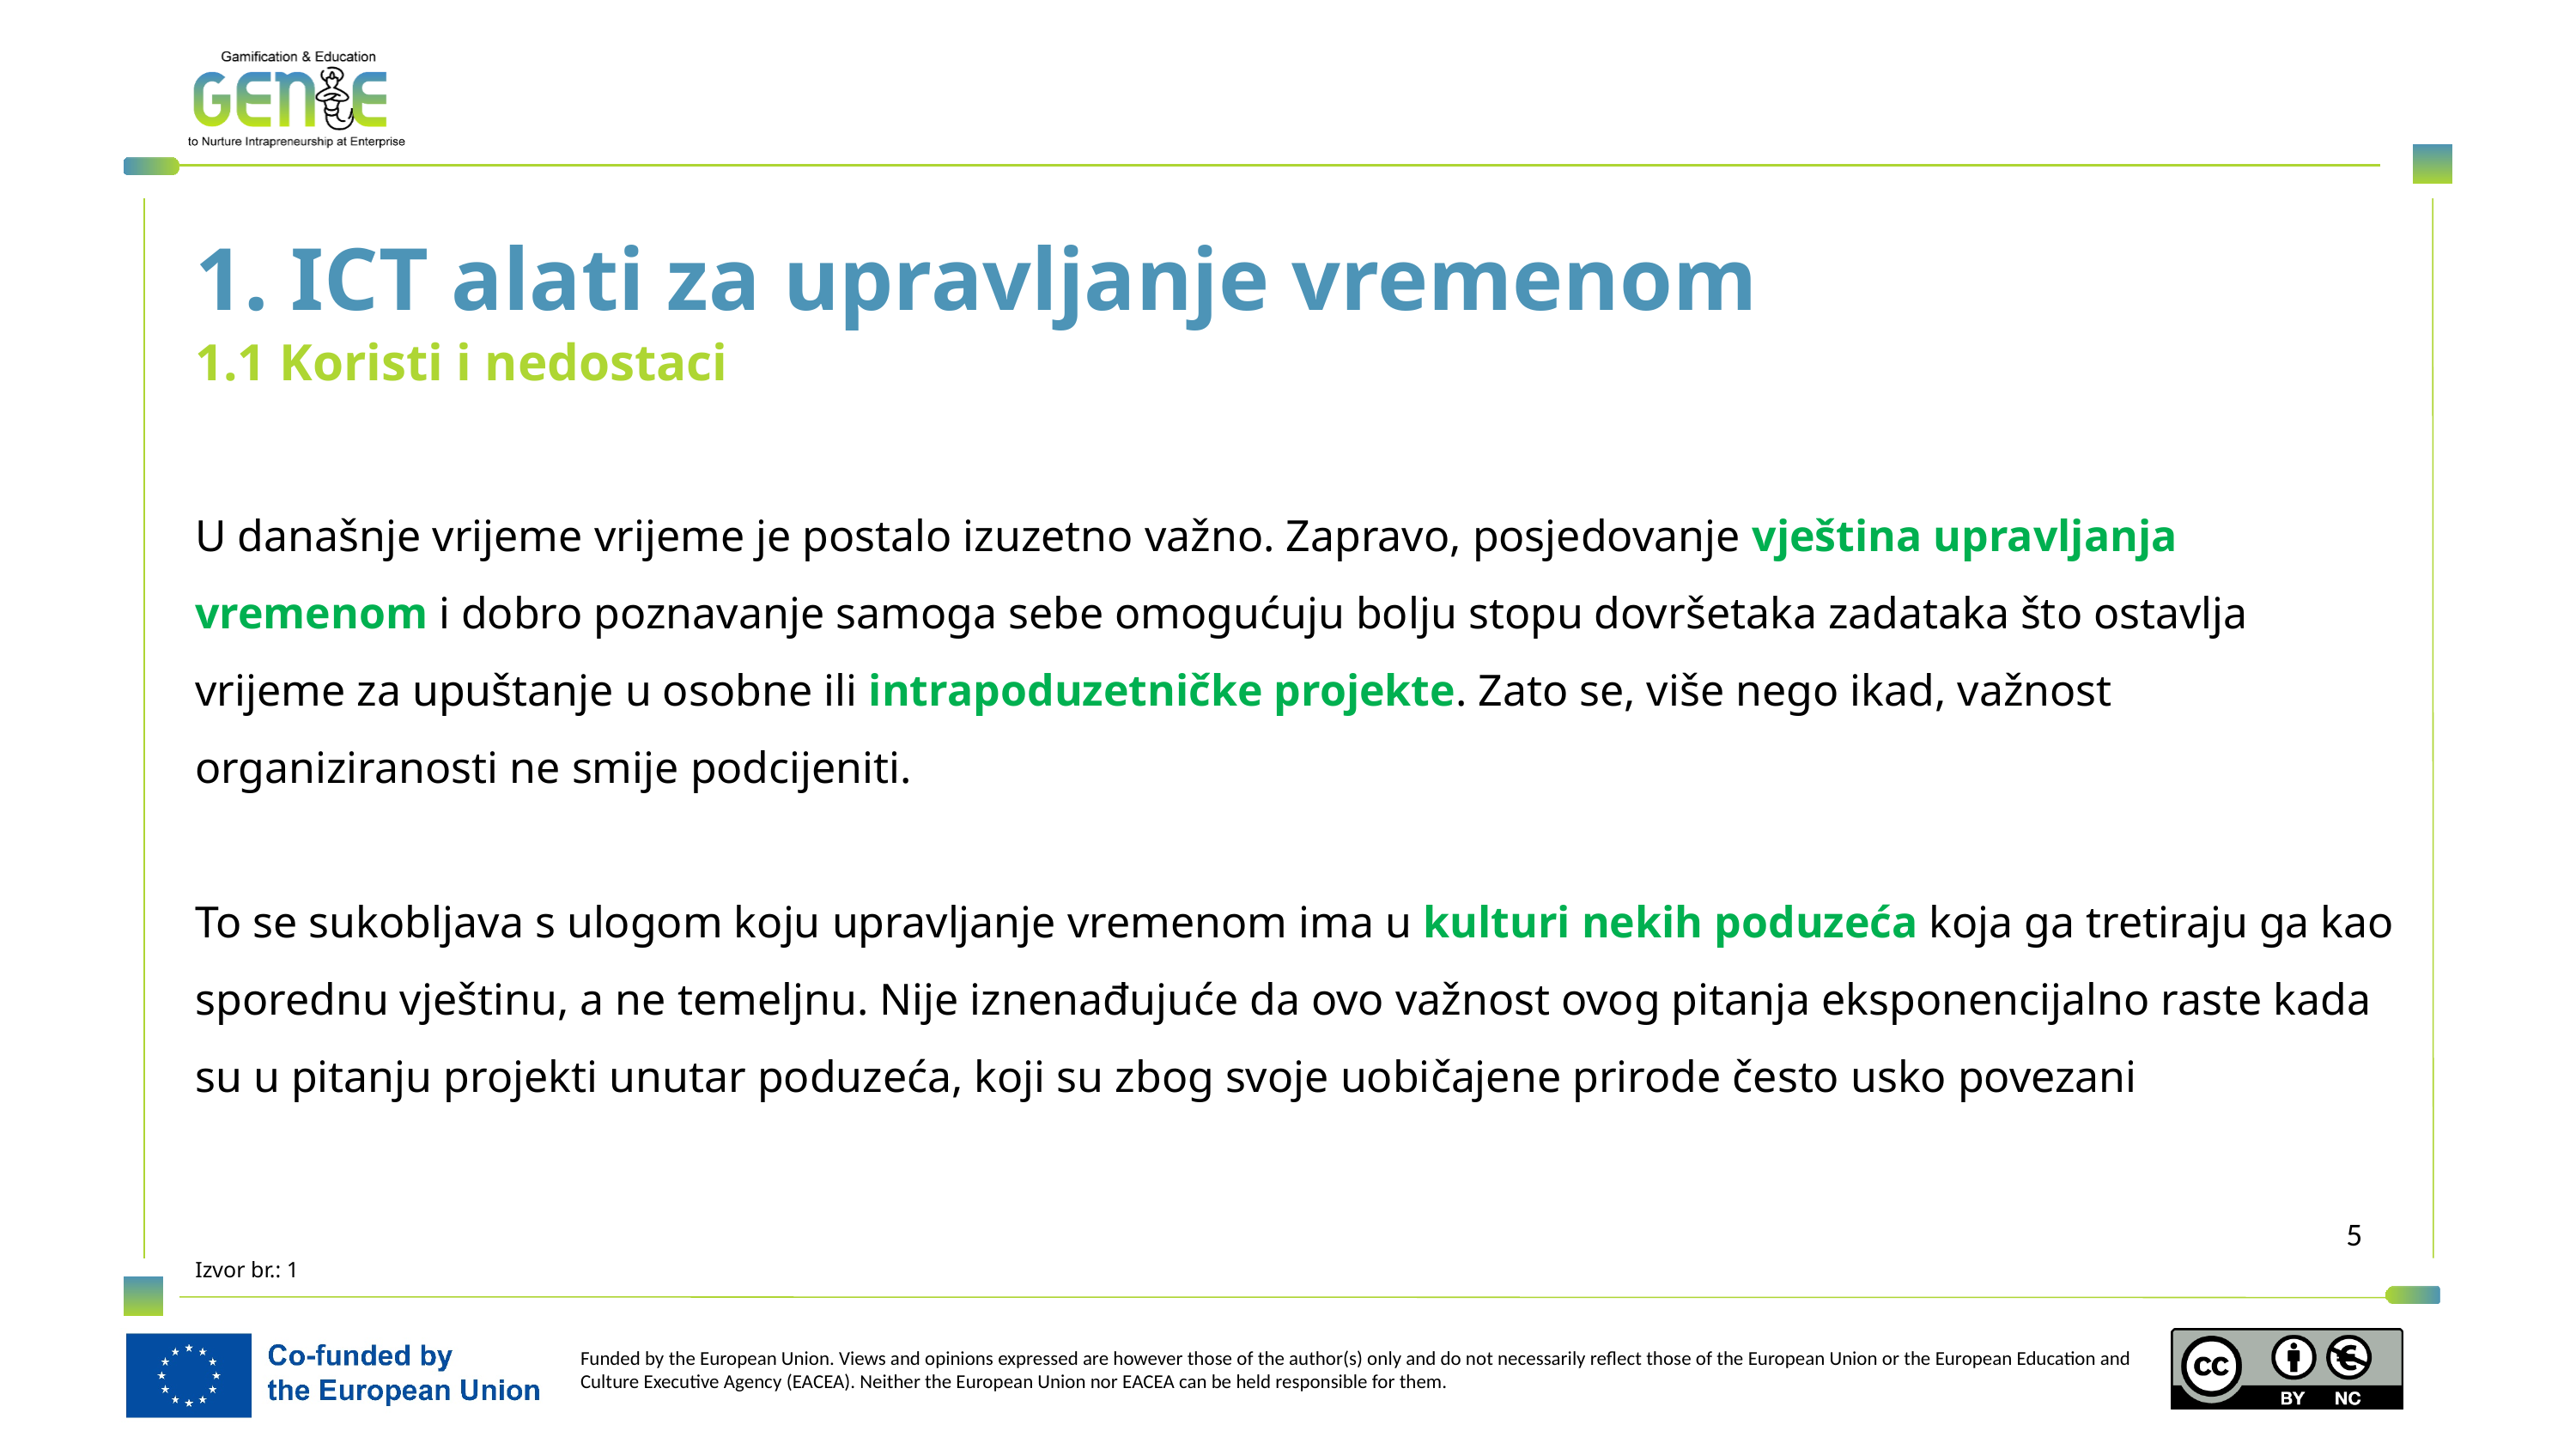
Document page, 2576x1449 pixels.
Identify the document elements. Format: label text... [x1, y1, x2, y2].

picture [182, 45, 408, 151]
text_box 1. ICT alati za upravljanje vremenom [182, 217, 1868, 336]
picture [124, 157, 179, 175]
picture [2171, 1328, 2403, 1410]
picture [124, 1276, 163, 1316]
picture [111, 1328, 562, 1423]
text_box 1.1 Koristi i nedostaci [182, 324, 755, 398]
picture [2385, 1286, 2440, 1304]
text_box Izvor br.: 1 [182, 1250, 720, 1288]
text_box U današnje vrijeme vrijeme je postalo izuzetno važno. Zapravo, posjedovanje vještina upravljanja vremenom i dobro poznavanje samoga sebe omogućuju bolju stopu dovršetaka zadataka što ostavlja vrijeme za upuštanje u osobne ili intrapoduzetničke projekte. Zato se, više nego ikad, važnost organiziranosti ne smije podcijeniti. To se sukobljava s ulogom koju upravljanje vremenom ima u kulturi nekih poduzeća koja ga tretiraju ga kao sporednu vještinu, a ne temeljnu. Nije iznenađujuće da ovo važnost ovog pitanja eksponencijalno raste kada su u pitanju projekti unutar poduzeća, koji su zbog svoje uobičajene prirode često usko povezani [182, 476, 2414, 1036]
picture [2413, 144, 2452, 184]
